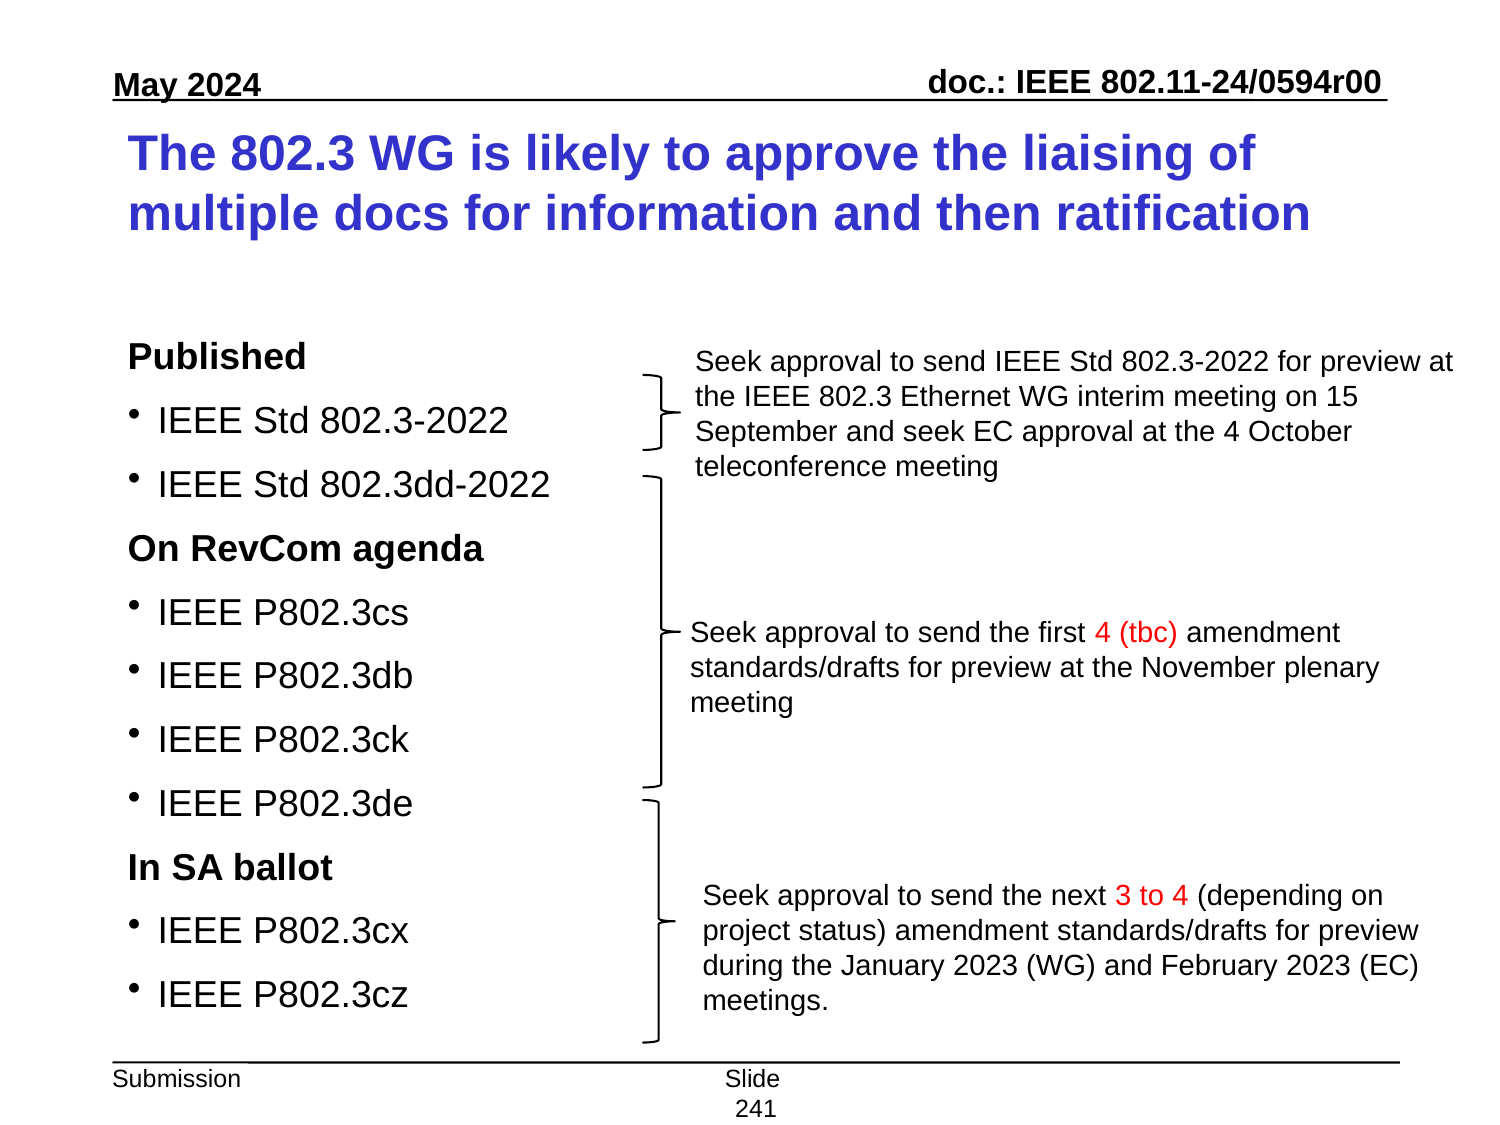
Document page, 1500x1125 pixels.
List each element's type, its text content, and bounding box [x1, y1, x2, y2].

text_box Seek approval to send the next 3 to 4 (depending on project status) amendment standards/drafts for preview during the January 2023 (WG) and February 2023 (EC) meetings. [687, 871, 1483, 1022]
title The 802.3 WG is likely to approve the liaising of multiple docs for information and then ratification [112, 112, 1388, 288]
text_box Seek approval to send IEEE Std 802.3-2022 for preview at the IEEE 802.3 Ethernet WG interim meeting on 15 September and seek EC approval at the 4 October teleconference meeting [680, 337, 1475, 488]
list Published IEEE Std 802.3-2022 IEEE Std 802.3dd-2022 On RevCom agenda IEEE P802.3cs IEEE P802.3db IEEE P802.3ck IEEE P802.3de In SA ballot IEEE P802.3cx IEEE P802.3cz [112, 324, 1388, 1000]
text_box [642, 476, 675, 788]
slide_number Slide 241 [709, 1061, 803, 1093]
text_box [642, 800, 675, 1043]
text_box Seek approval to send the first 4 (tbc) amendment standards/drafts for preview at the November plenary meeting [675, 590, 1470, 741]
text_box [642, 374, 680, 450]
